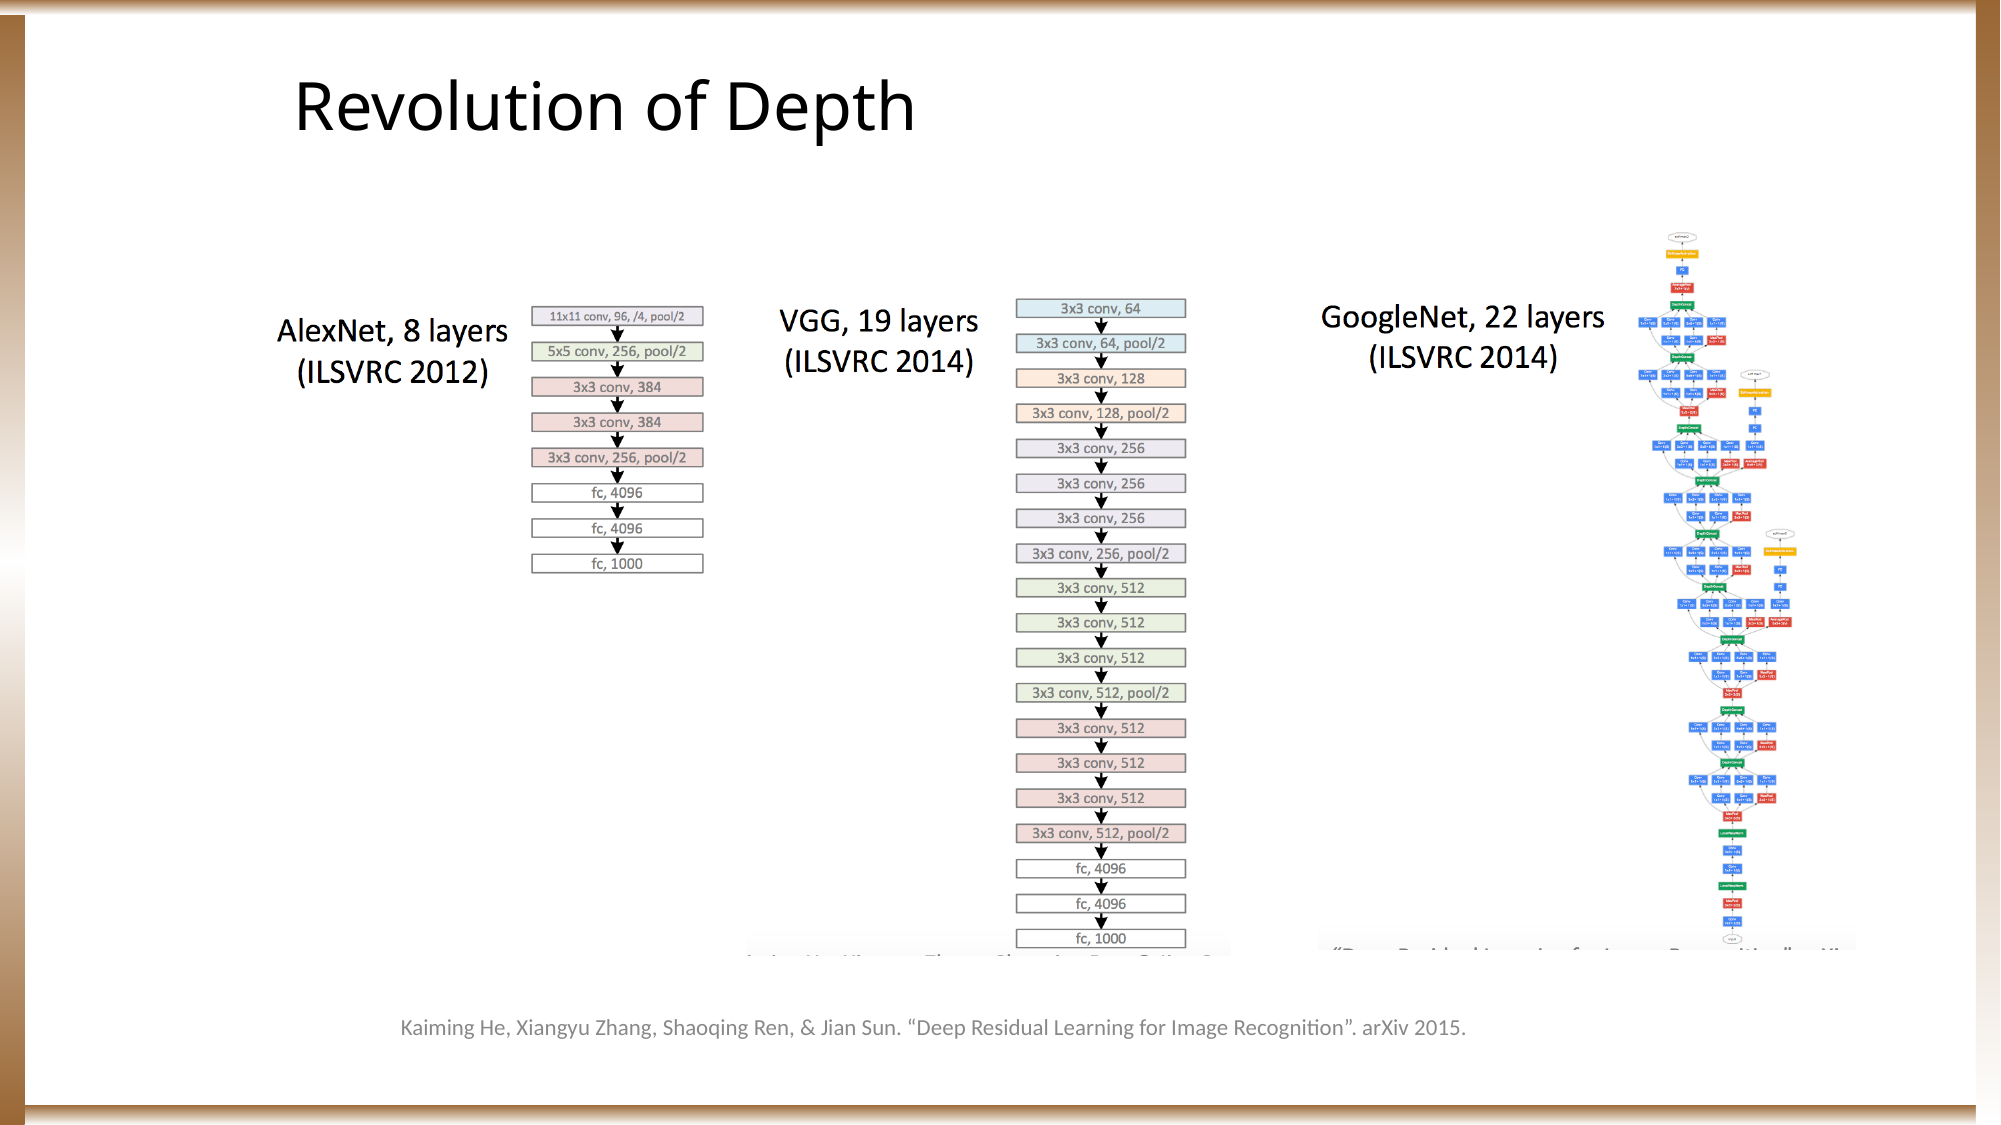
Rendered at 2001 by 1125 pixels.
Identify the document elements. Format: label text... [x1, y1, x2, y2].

picture [1318, 220, 1857, 951]
picture [745, 289, 1232, 957]
text_box Revolution of Depth [286, 65, 926, 153]
picture [265, 289, 719, 588]
text_box Kaiming He, Xiangyu Zhang, Shaoqing Ren, & Jian Sun. “Deep Residual Learning for Image Recognition”. arXiv 2015. [184, 1005, 1685, 1048]
